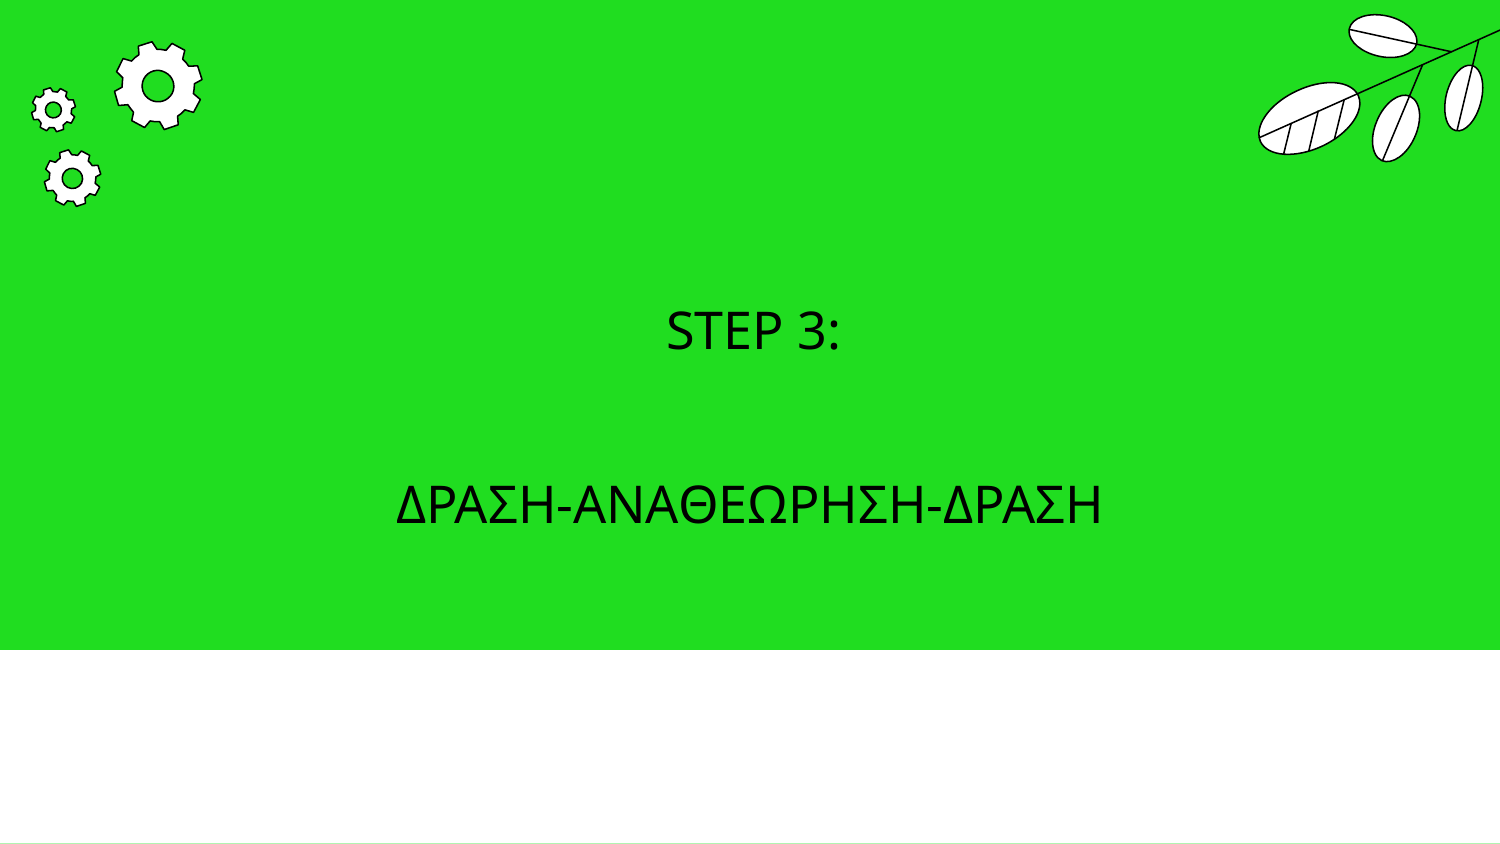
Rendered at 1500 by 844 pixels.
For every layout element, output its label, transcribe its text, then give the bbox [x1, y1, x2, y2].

subtitle STEP 3: [289, 207, 1211, 450]
title ΔΡΑΣΗ-ΑΝΑΘΕΩΡΗΣΗ-ΔΡΑΣΗ [289, 450, 1211, 556]
